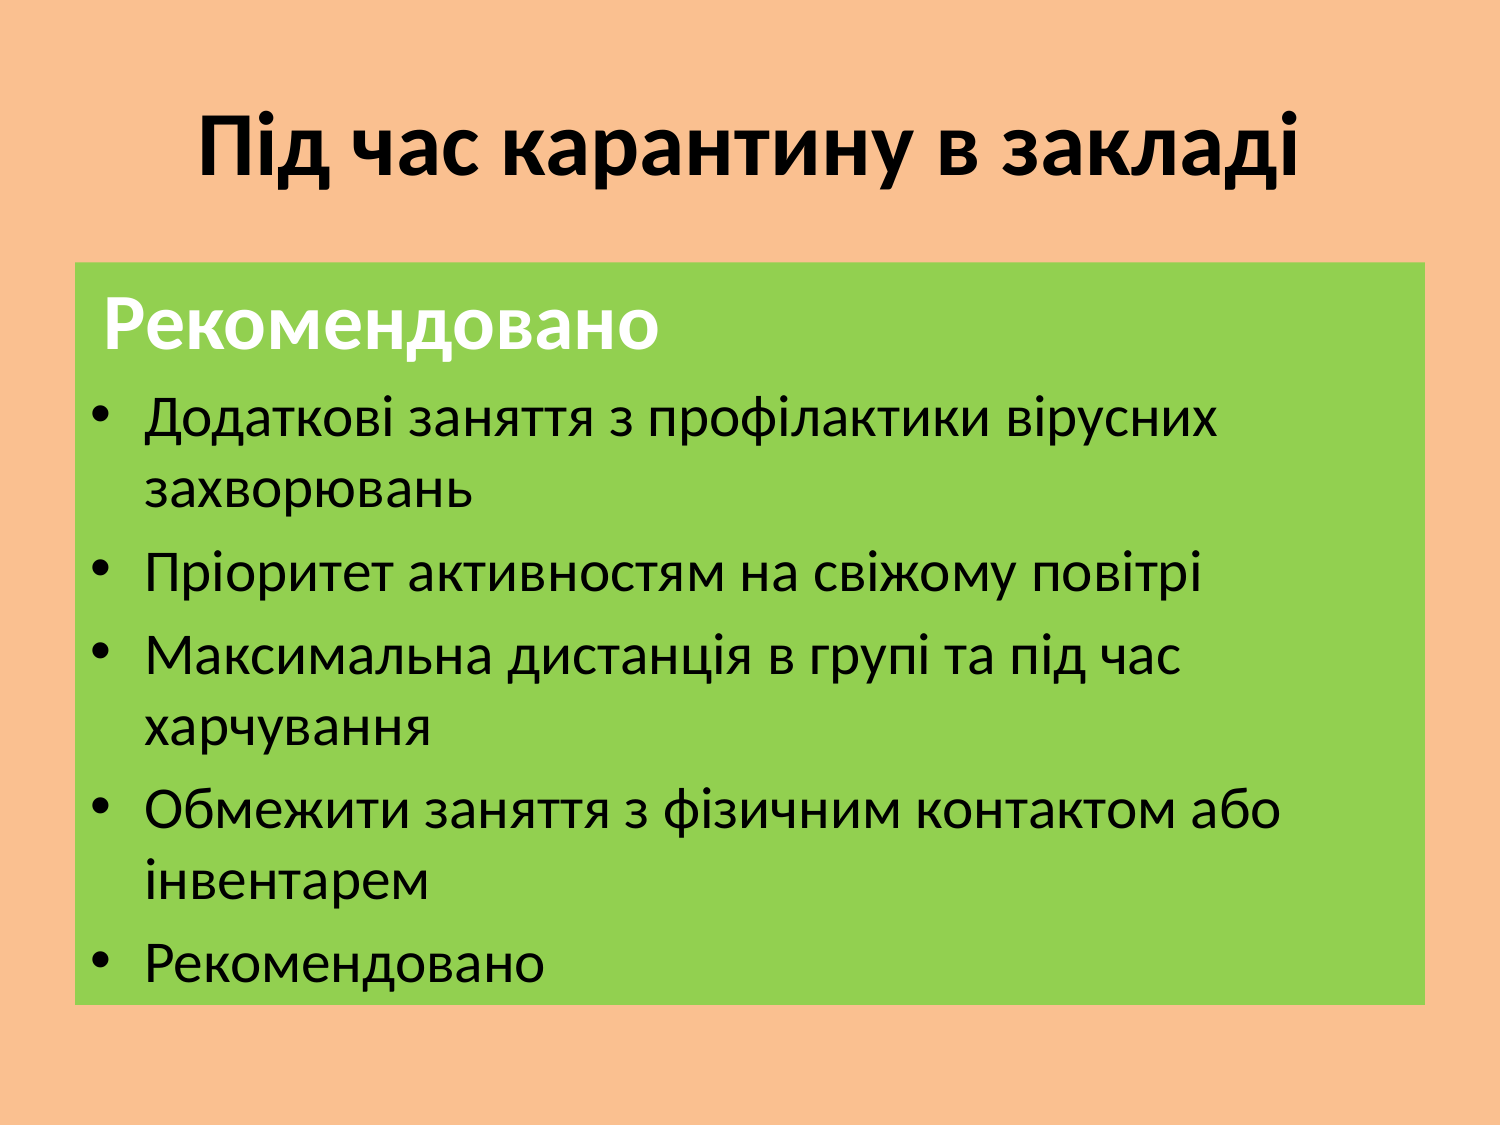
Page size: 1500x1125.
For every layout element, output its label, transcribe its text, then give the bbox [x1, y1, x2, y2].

title Під час карантину в закладі [75, 45, 1425, 233]
list Рекомендовано Додаткові заняття з профілактики вірусних захворювань Пріоритет активностям на свіжому повітрі Максимальна дистанція в групі та під час харчування Обмежити заняття з фізичним контактом або інвентарем Рекомендовано [75, 262, 1425, 1005]
